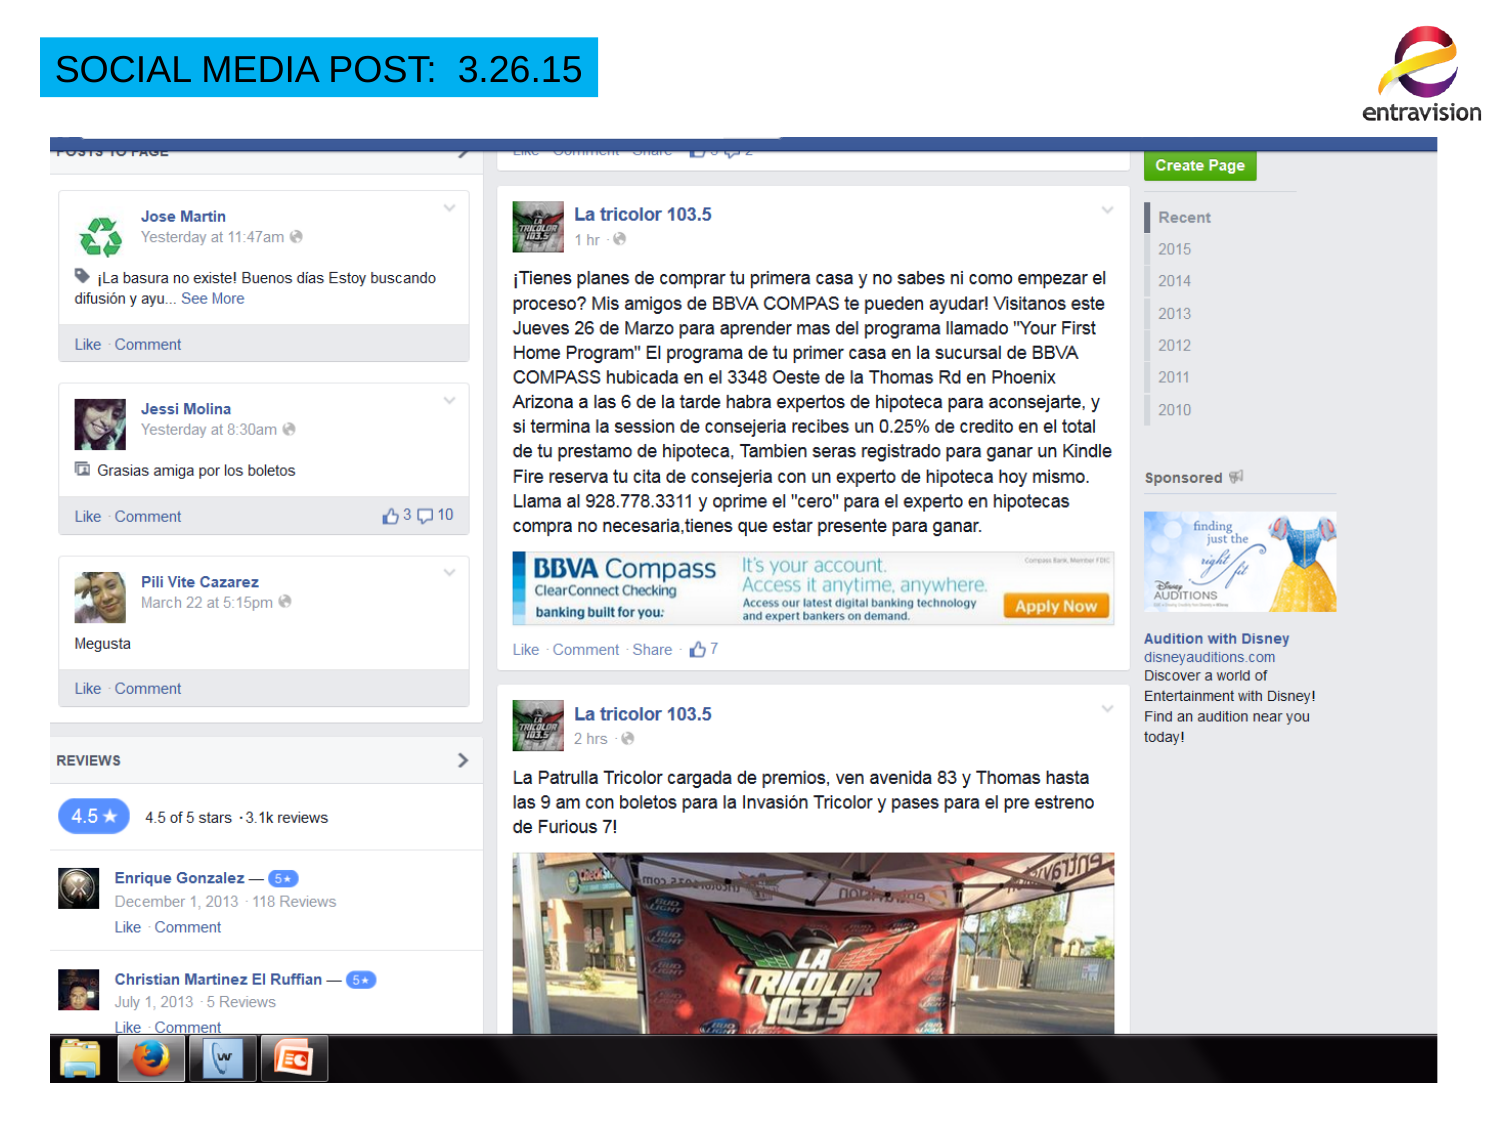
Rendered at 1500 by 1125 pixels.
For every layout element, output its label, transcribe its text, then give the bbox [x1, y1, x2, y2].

picture [49, 137, 1438, 1084]
picture [1362, 23, 1482, 125]
text_box SOCIAL MEDIA POST: 3.26.15 [40, 37, 599, 98]
